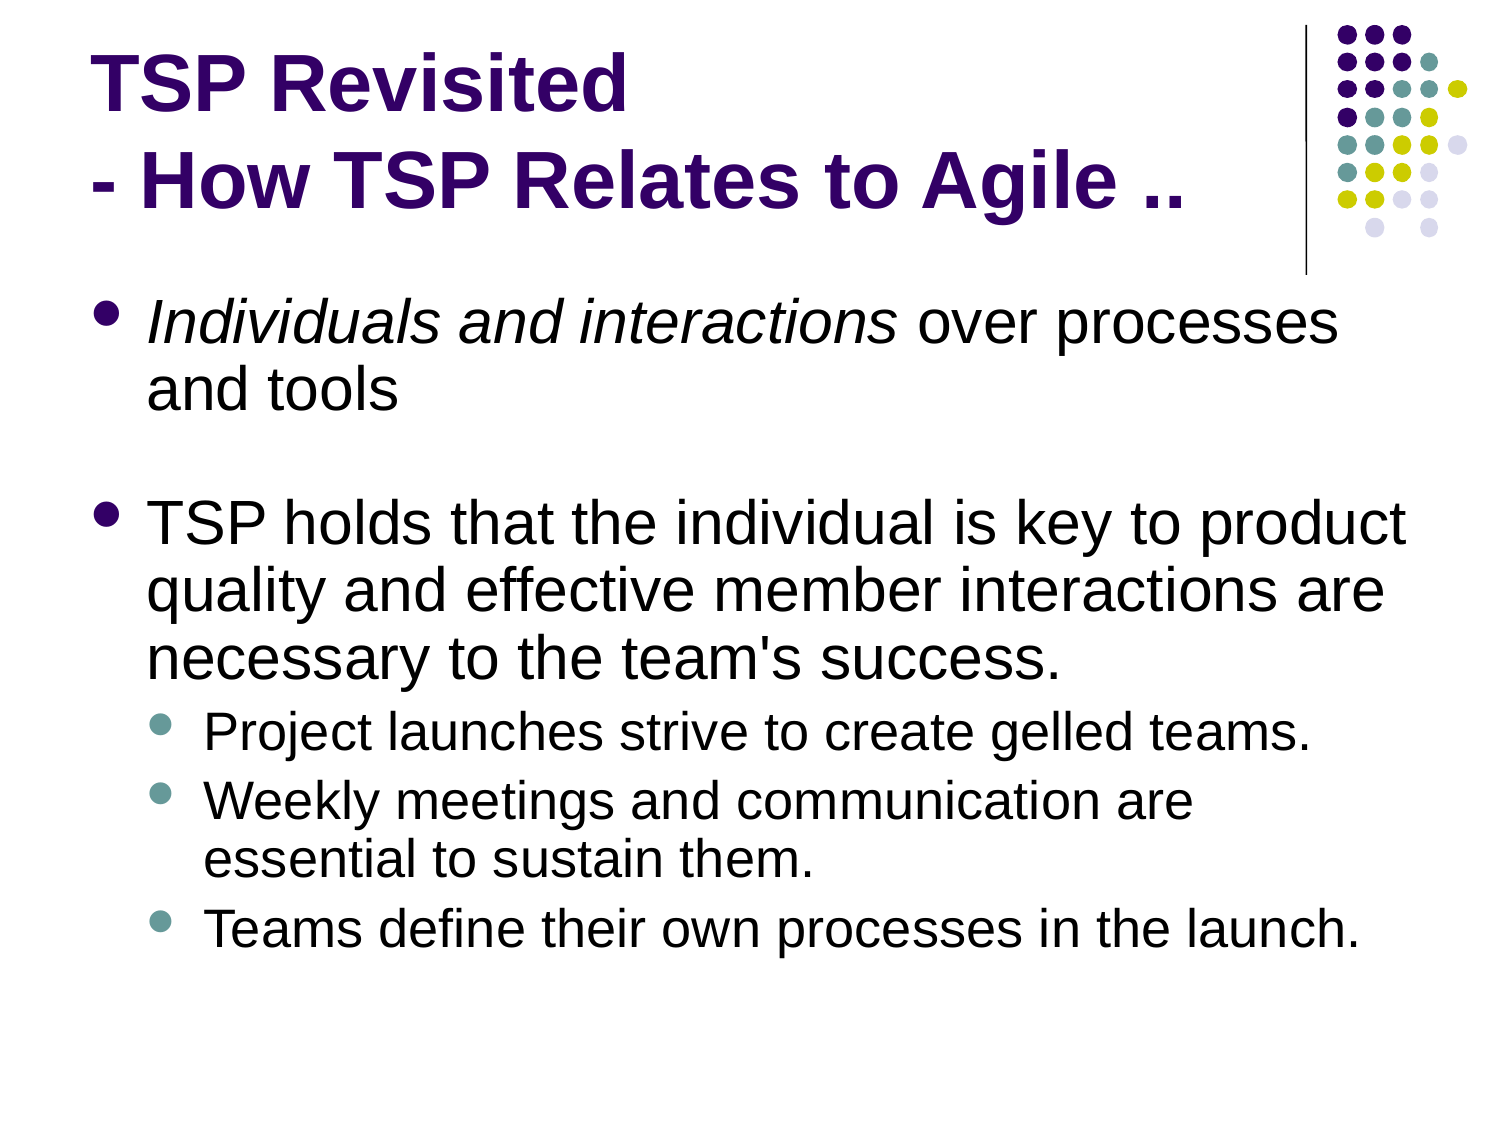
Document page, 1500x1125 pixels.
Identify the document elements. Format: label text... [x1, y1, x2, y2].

list Individuals and interactions over processes and tools TSP holds that the individual is key to product quality and effective member interactions are necessary to the team's success. Project launches strive to create gelled teams. Weekly meetings and communication are essential to sustain them. Teams define their own processes in the launch. [74, 281, 1426, 1006]
title TSP Revisited - How TSP Relates to Agile .. [74, 19, 1313, 233]
